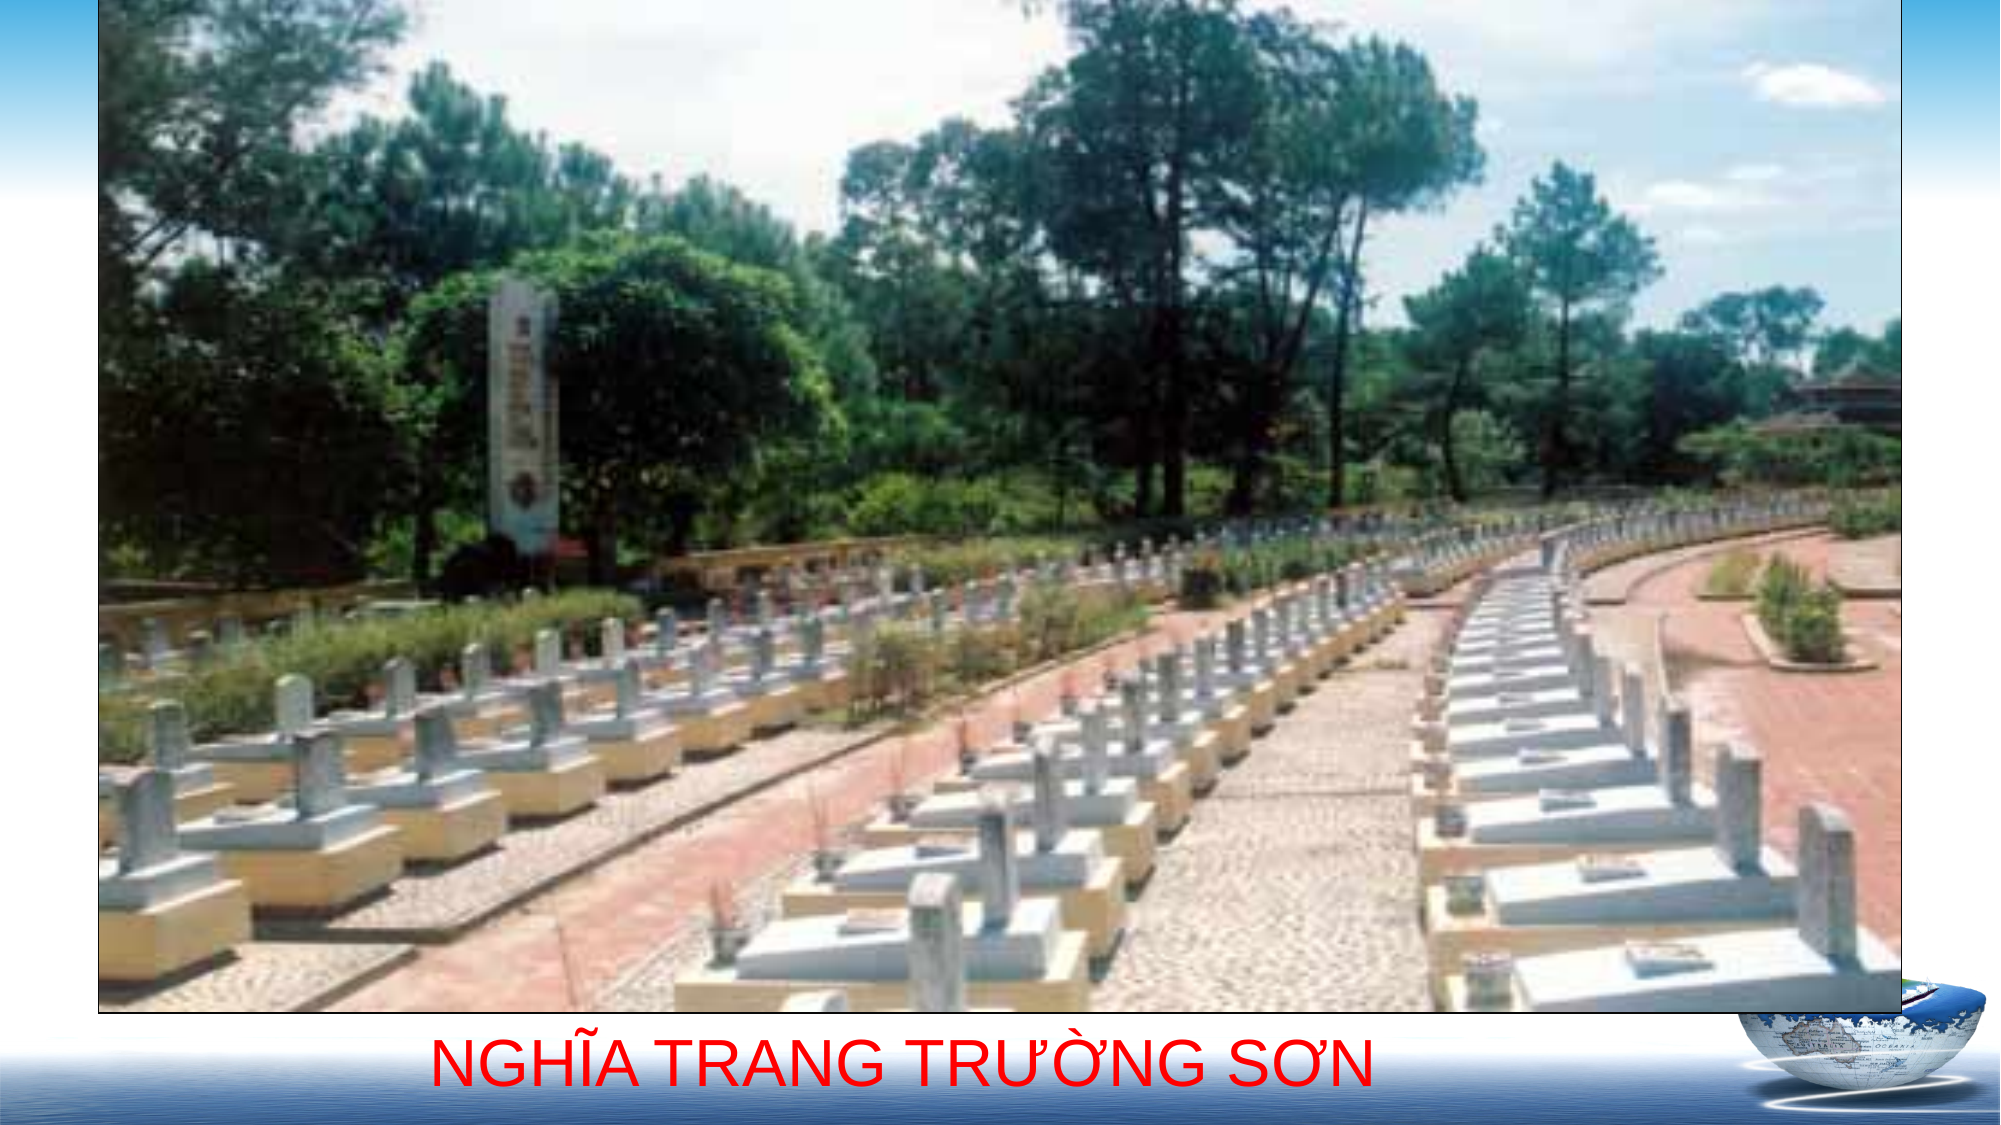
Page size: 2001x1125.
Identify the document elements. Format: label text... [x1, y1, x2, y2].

picture [0, 0, 2001, 1125]
text_box NGHĨA TRANG TRƯỜNG SƠN [414, 1021, 1781, 1108]
